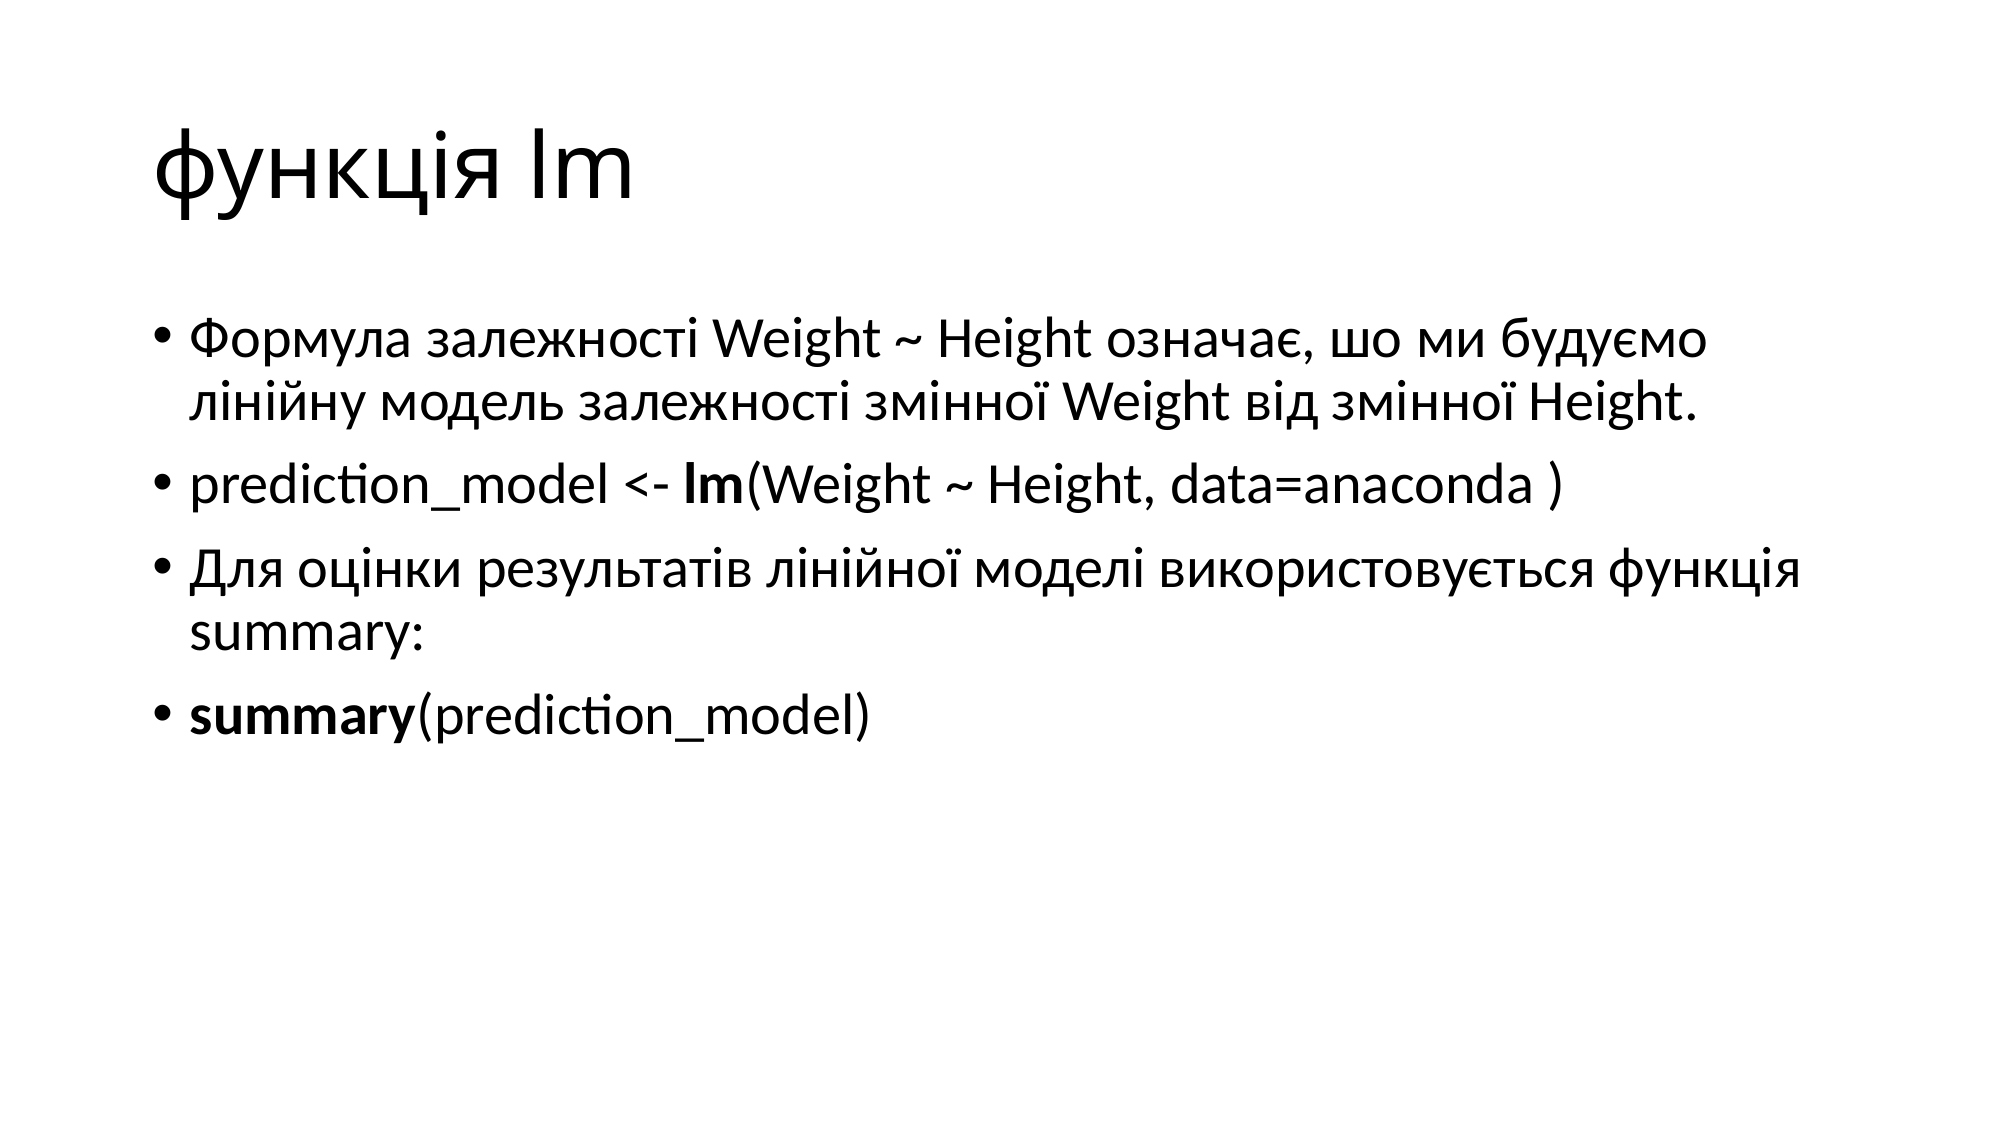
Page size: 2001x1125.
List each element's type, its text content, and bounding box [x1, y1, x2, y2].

list Формула залежності Weight ~ Height означає, шо ми будуємо лінійну модель залежності змінної Weight від змінної Height. prediction_model <- lm(Weight ~ Height, data=anaconda ) Для оцінки результатів лінійної моделі використовується функція summary: summary(prediction_model) [137, 299, 1863, 1014]
title функція lm [137, 59, 1863, 278]
